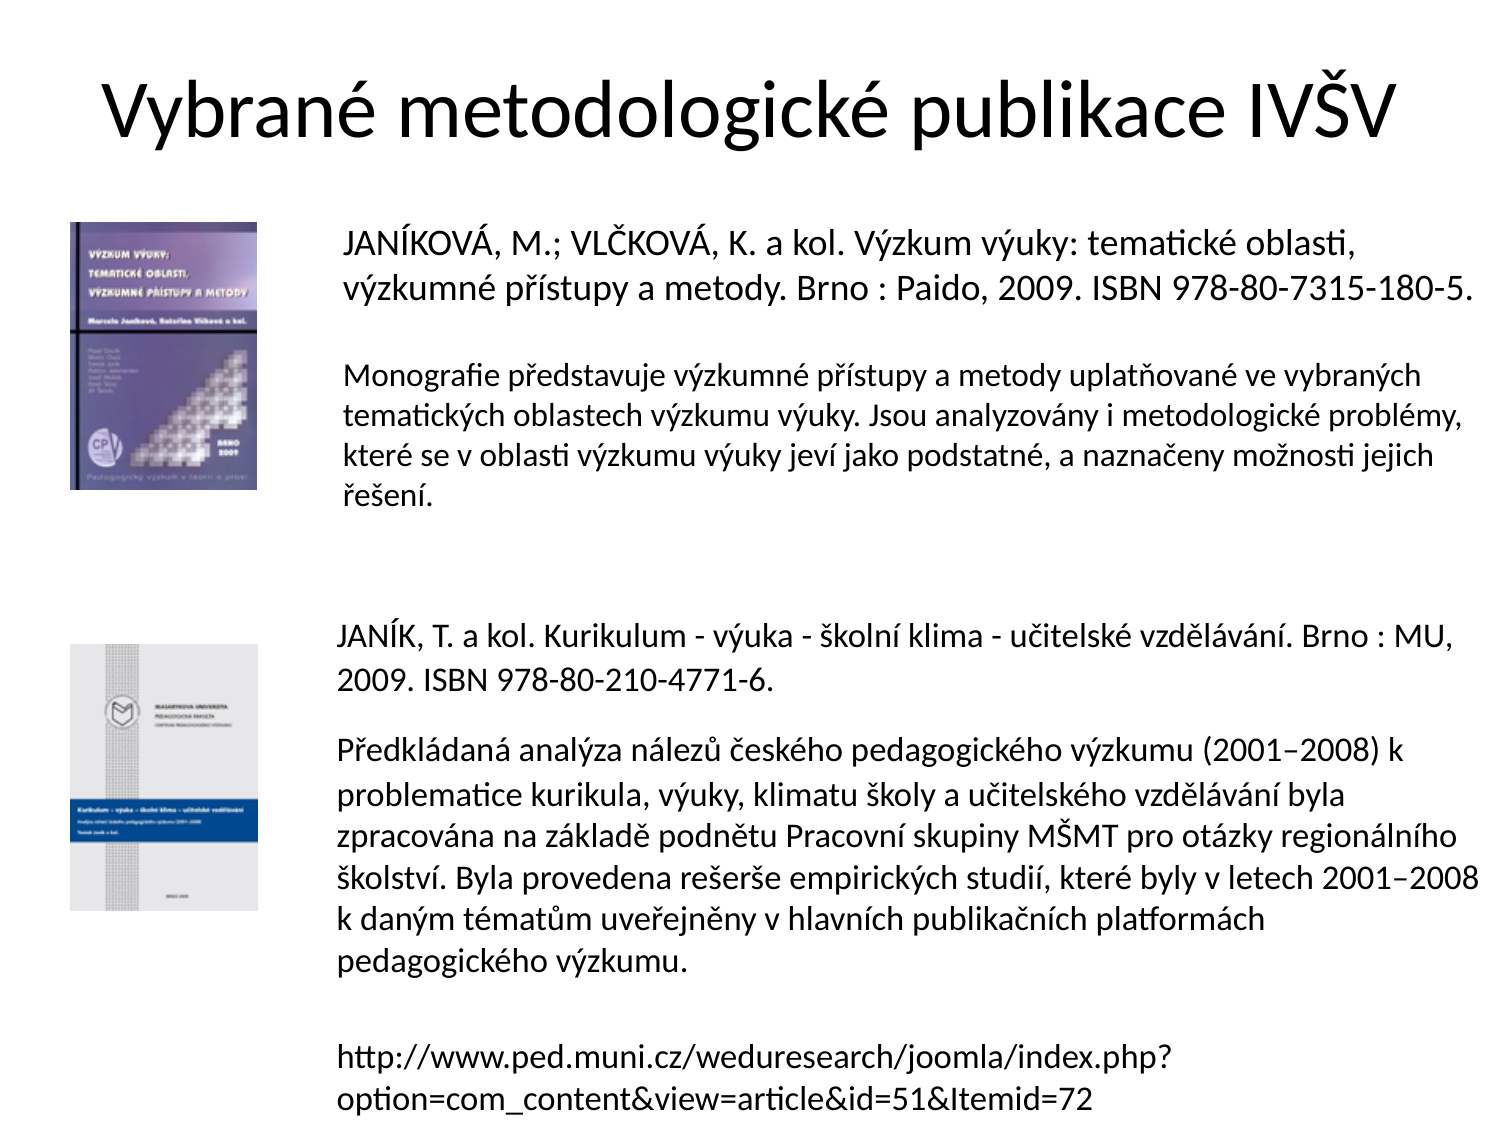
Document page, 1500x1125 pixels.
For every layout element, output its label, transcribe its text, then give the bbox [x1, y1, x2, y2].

picture [70, 644, 259, 911]
text_box JANÍKOVÁ, M.; VLČKOVÁ, K. a kol. Výzkum výuky: tematické oblasti, výzkumné přístupy a metody. Brno : Paido, 2009. ISBN 978-80-7315-180-5. Monografie představuje výzkumné přístupy a metody uplatňované ve vybraných tematických oblastech výzkumu výuky. Jsou analyzovány i metodologické problémy, které se v oblasti výzkumu výuky jeví jako podstatné, a naznačeny možnosti jejich řešení. [328, 210, 1500, 521]
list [70, 222, 257, 490]
text_box JANÍK, T. a kol. Kurikulum - výuka - školní klima - učitelské vzdělávání. Brno : MU, 2009. ISBN 978-80-210-4771-6. Předkládaná analýza nálezů českého pedagogického výzkumu (2001–2008) k problematice kurikula, výuky, klimatu školy a učitelského vzdělávání byla zpracována na základě podnětu Pracovní skupiny MŠMT pro otázky regionálního školství. Byla provedena rešerše empirických studií, které byly v letech 2001–2008 k daným tématům uveřejněny v hlavních publikačních platformách pedagogického výzkumu. http://www.ped.muni.cz/weduresearch/joomla/index.php?option=com_content&view=article&id=51&Itemid=72 [269, 597, 1500, 1125]
title Vybrané metodologické publikace IVŠV [75, 45, 1425, 164]
